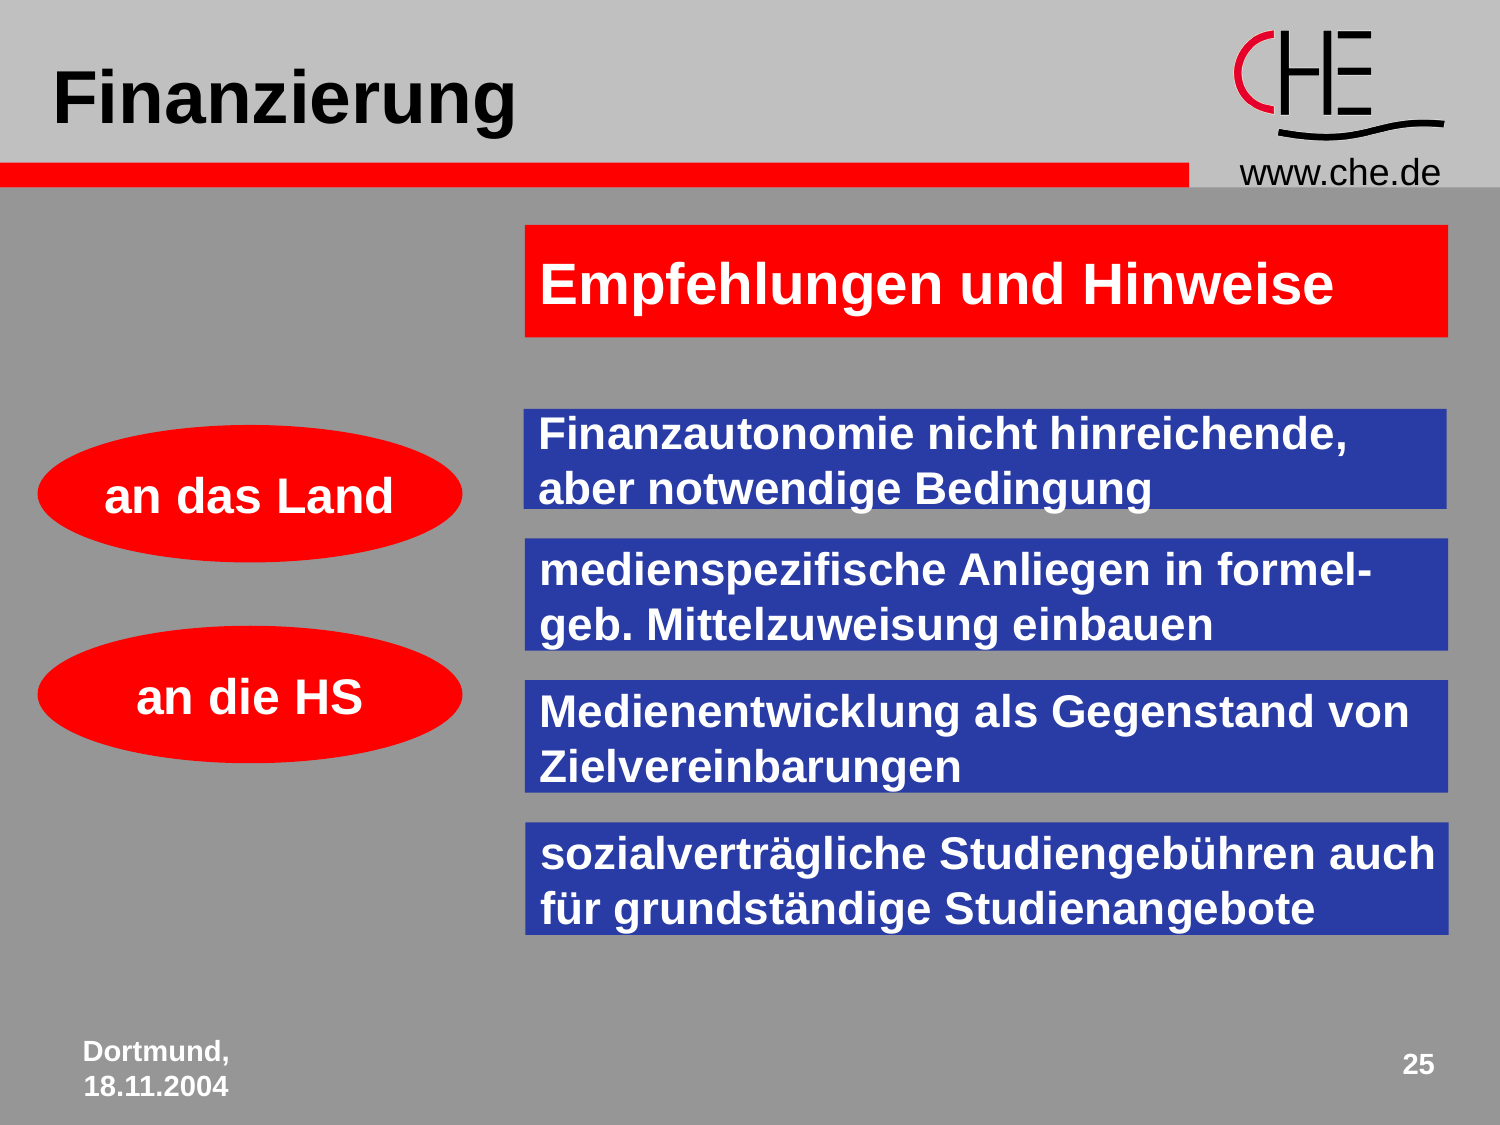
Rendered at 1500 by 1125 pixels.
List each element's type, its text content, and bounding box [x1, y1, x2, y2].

slide_number 25 [1362, 1037, 1450, 1100]
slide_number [0, 1025, 313, 1100]
text_box sozialverträgliche Studiengebühren auch für grundständige Studienangebote [525, 822, 1449, 935]
text_box Finanzierung [37, 37, 914, 150]
text_box Finanzautonomie nicht hinreichende, aber notwendige Bedingung [523, 408, 1447, 509]
text_box an das Land [37, 424, 463, 563]
picture [1233, 27, 1446, 143]
text_box Medienentwicklung als Gegenstand von Zielvereinbarungen [524, 680, 1449, 793]
text_box Empfehlungen und Hinweise [524, 224, 1449, 338]
text_box an die HS [37, 625, 463, 764]
text_box medienspezifische Anliegen in formel- geb. Mittelzuweisung einbauen [524, 538, 1449, 651]
